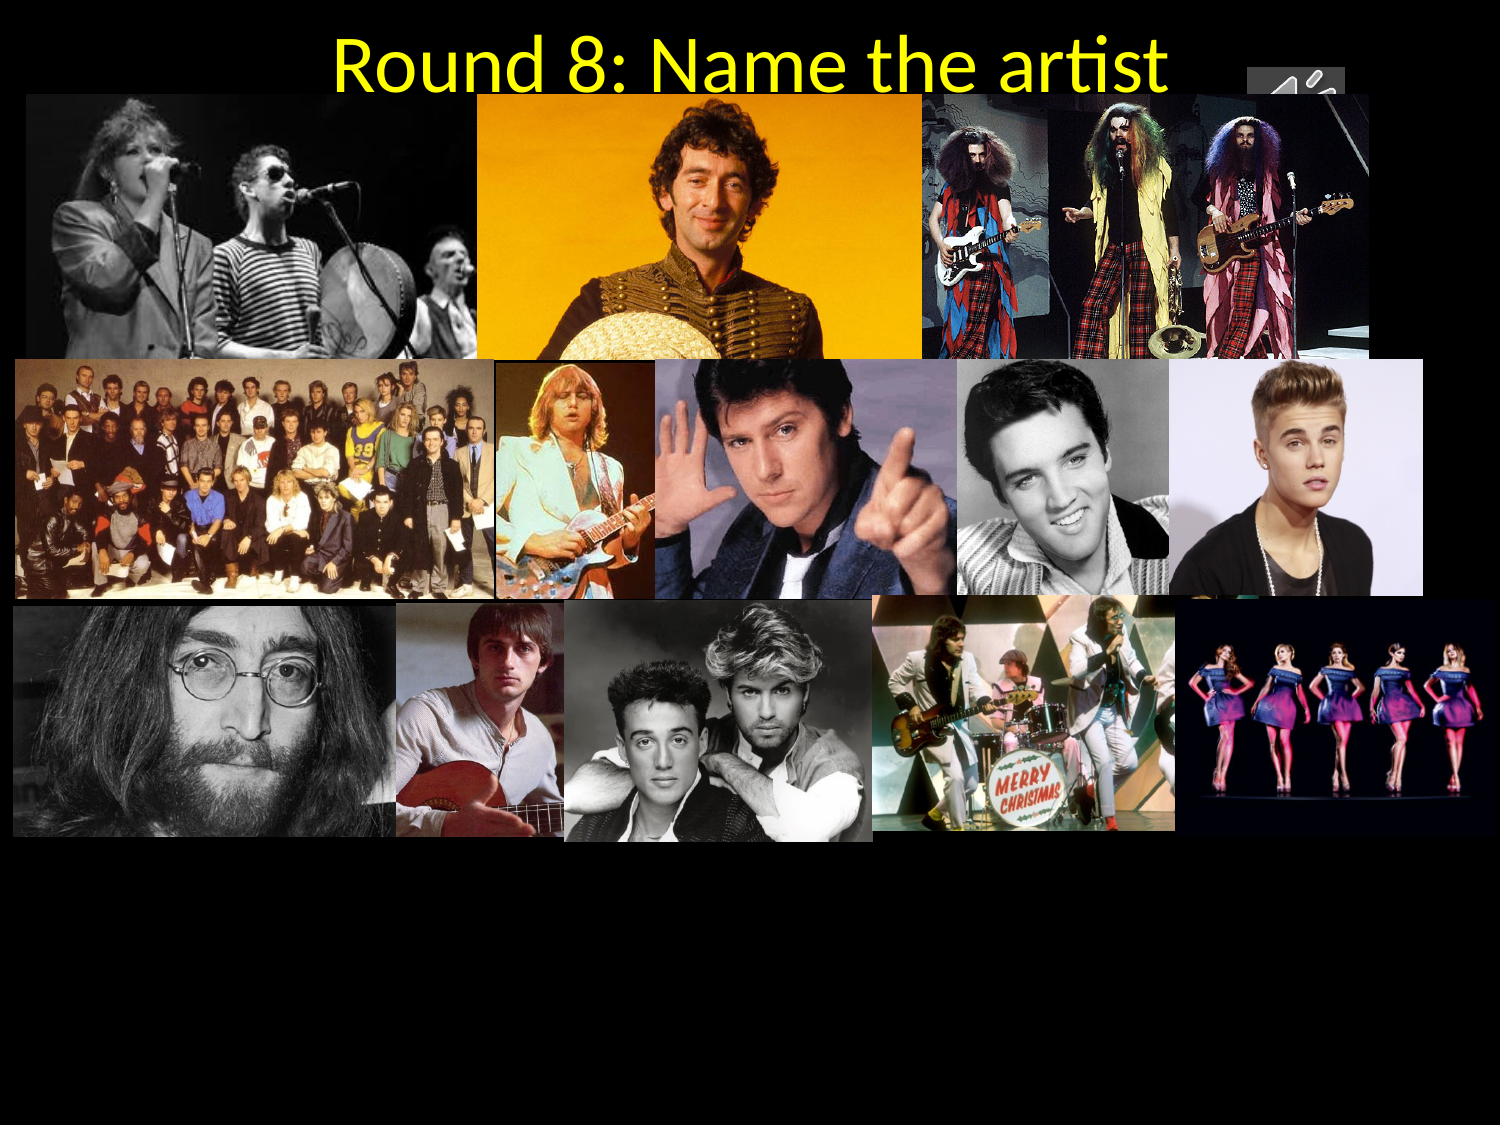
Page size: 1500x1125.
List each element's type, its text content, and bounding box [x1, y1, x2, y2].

title Round 8: Name the artist [76, 2, 1427, 117]
picture [12, 66, 1496, 842]
